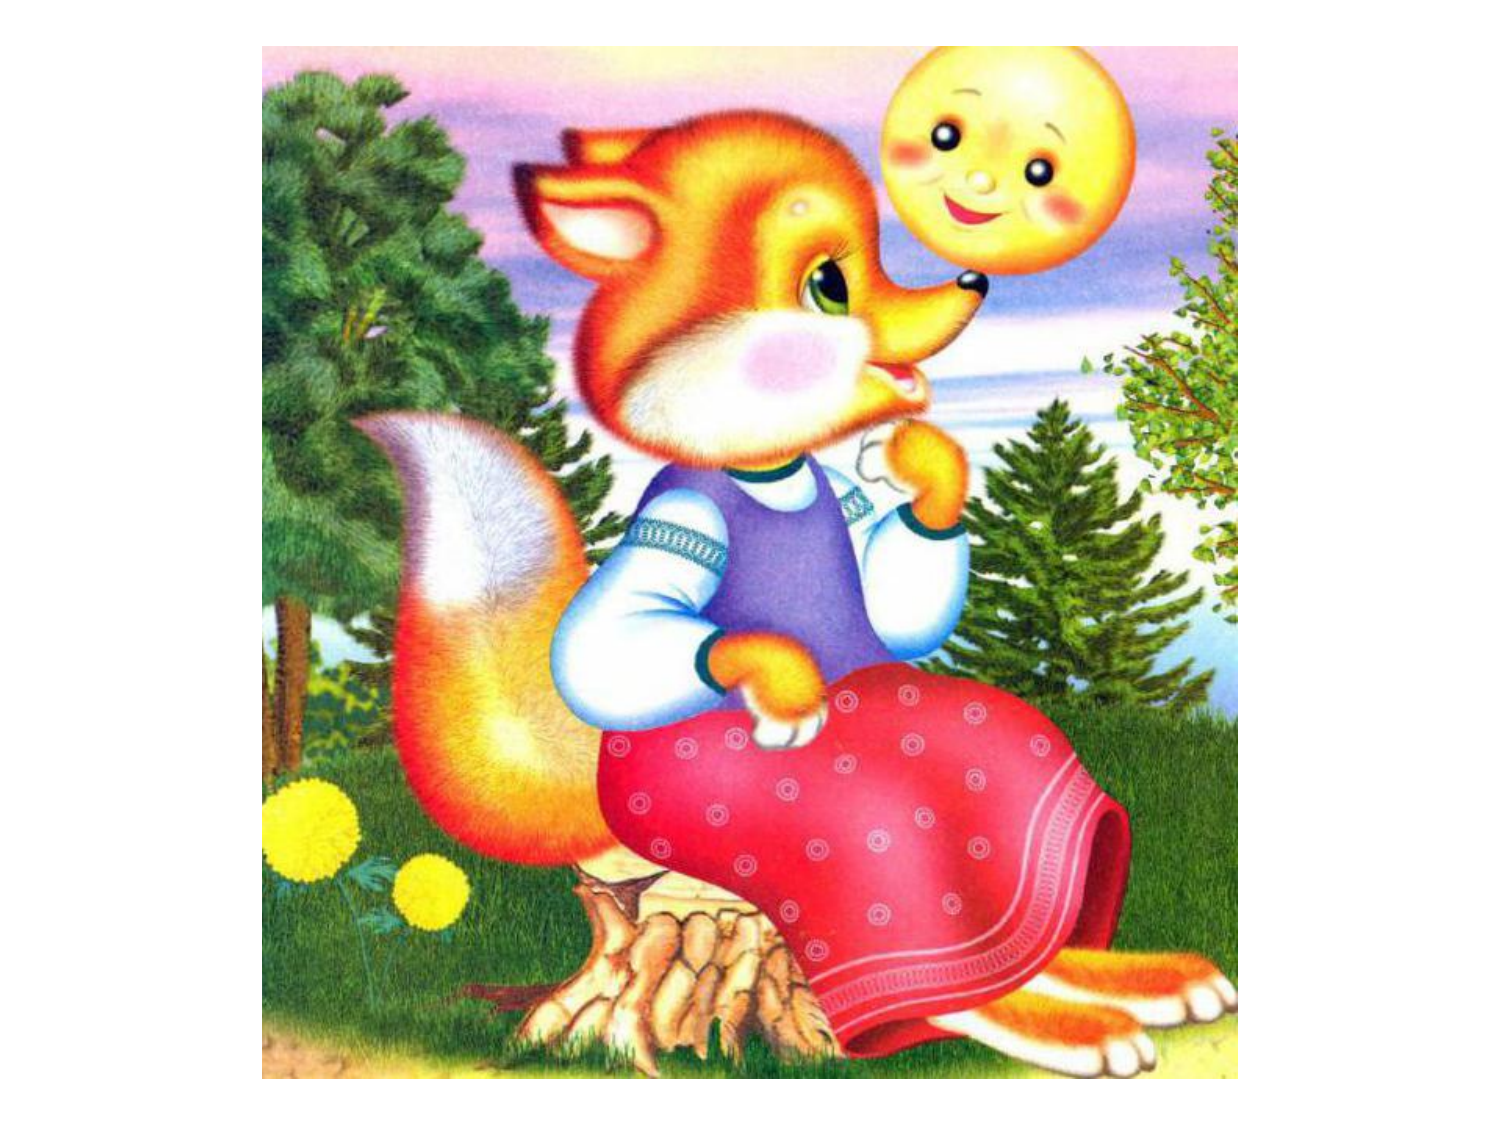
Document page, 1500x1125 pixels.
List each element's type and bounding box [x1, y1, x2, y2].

picture [262, 46, 1238, 1079]
